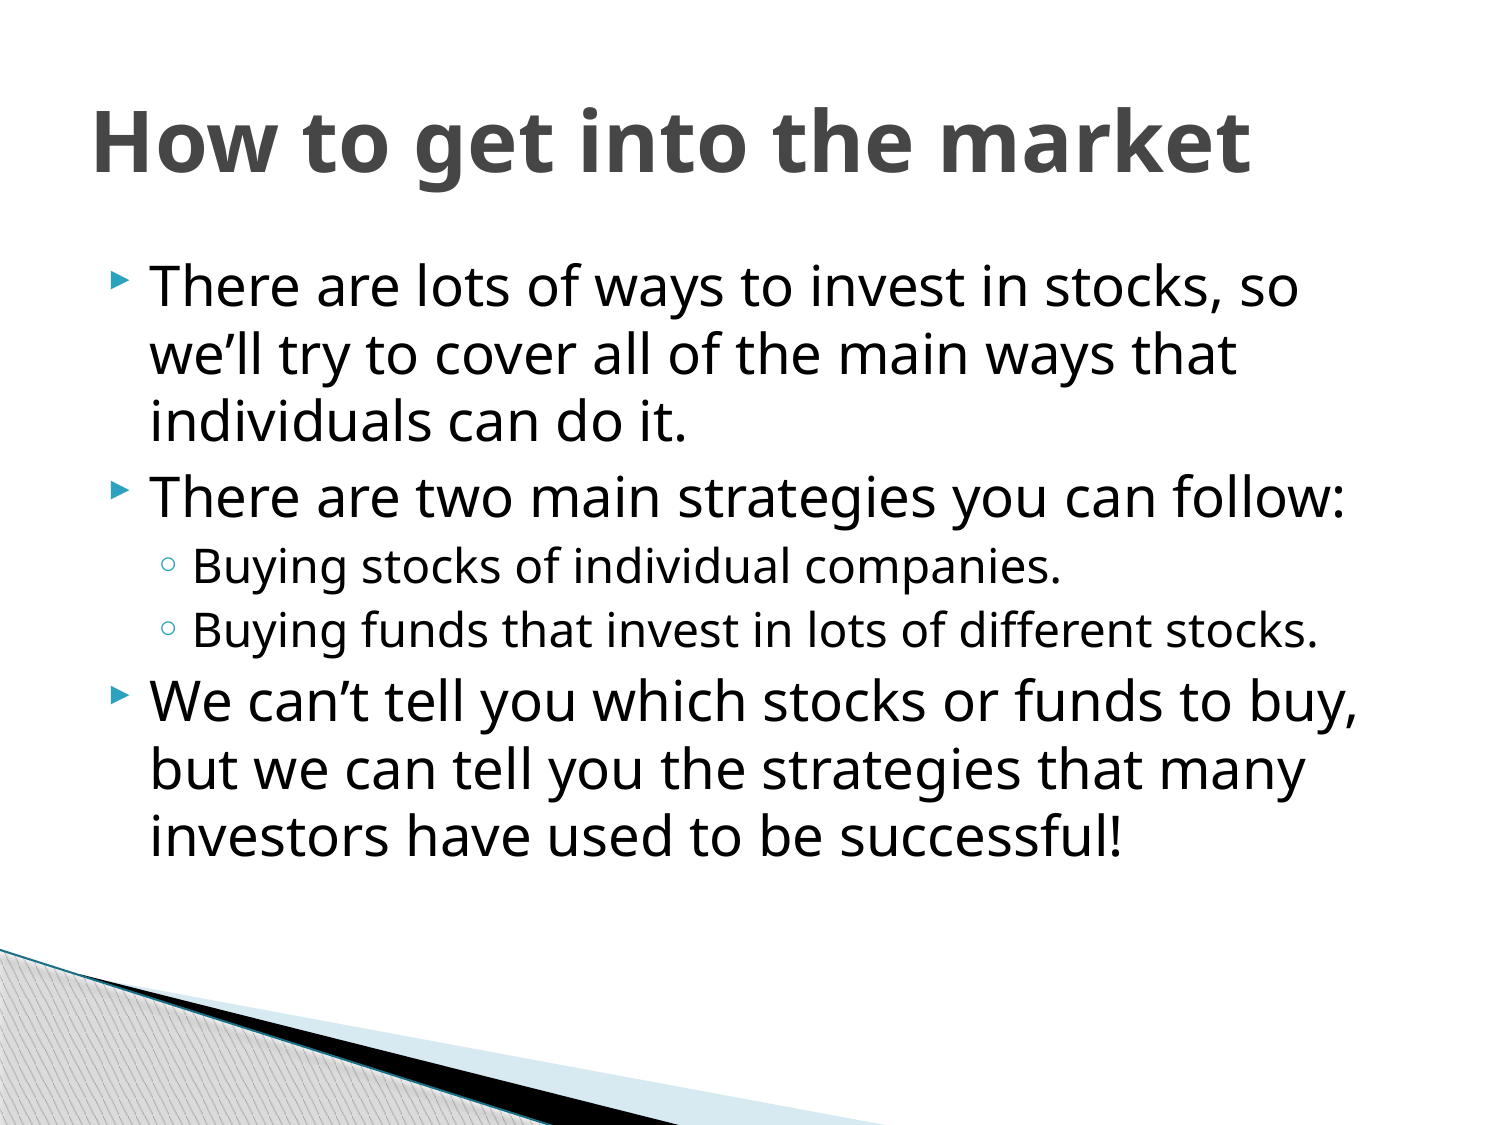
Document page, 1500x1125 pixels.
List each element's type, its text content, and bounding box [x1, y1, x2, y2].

list There are lots of ways to invest in stocks, so we’ll try to cover all of the main ways that individuals can do it. There are two main strategies you can follow: Buying stocks of individual companies. Buying funds that invest in lots of different stocks. We can’t tell you which stocks or funds to buy, but we can tell you the strategies that many investors have used to be successful! [75, 243, 1425, 986]
title How to get into the market [75, 45, 1425, 233]
